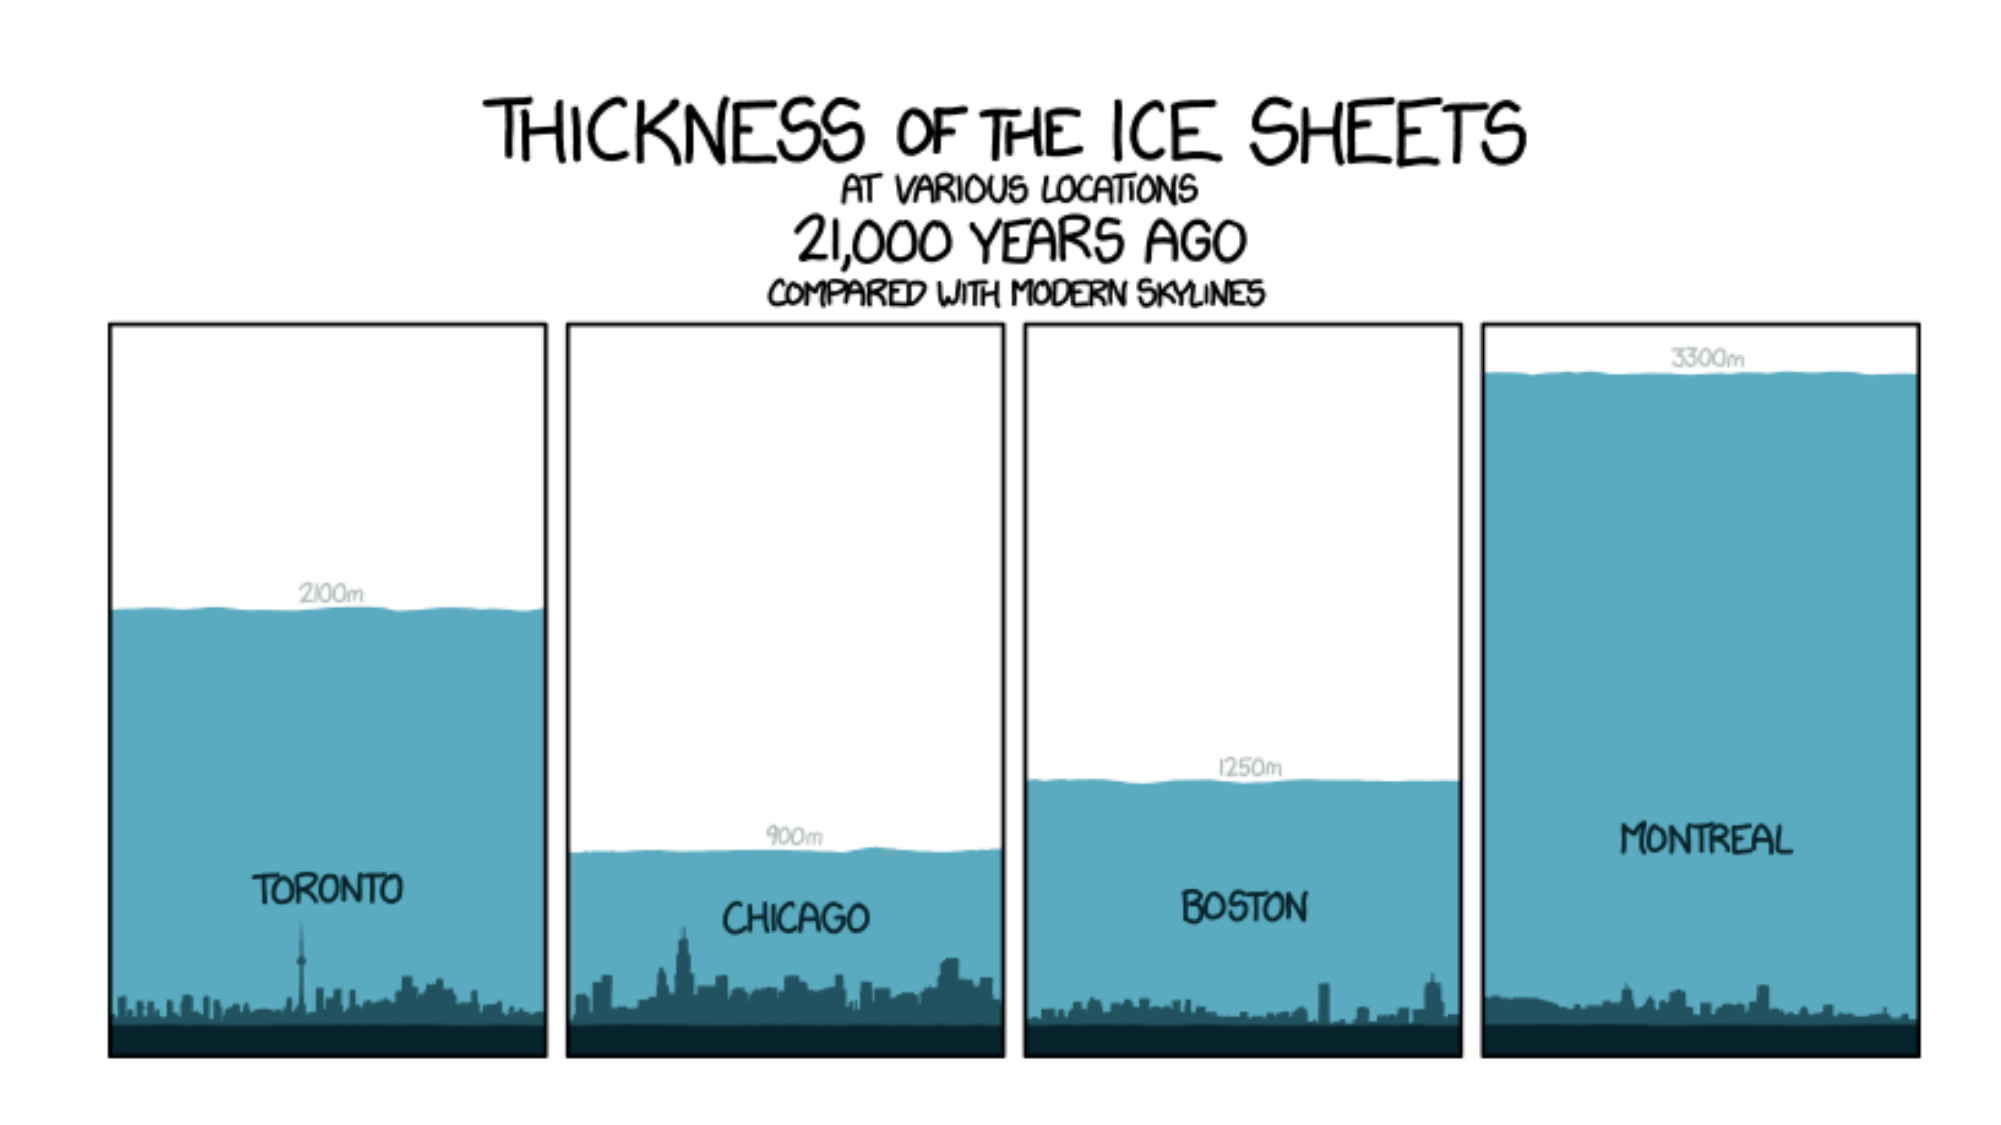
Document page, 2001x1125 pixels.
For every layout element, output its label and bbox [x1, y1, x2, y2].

picture [88, 76, 1946, 1086]
